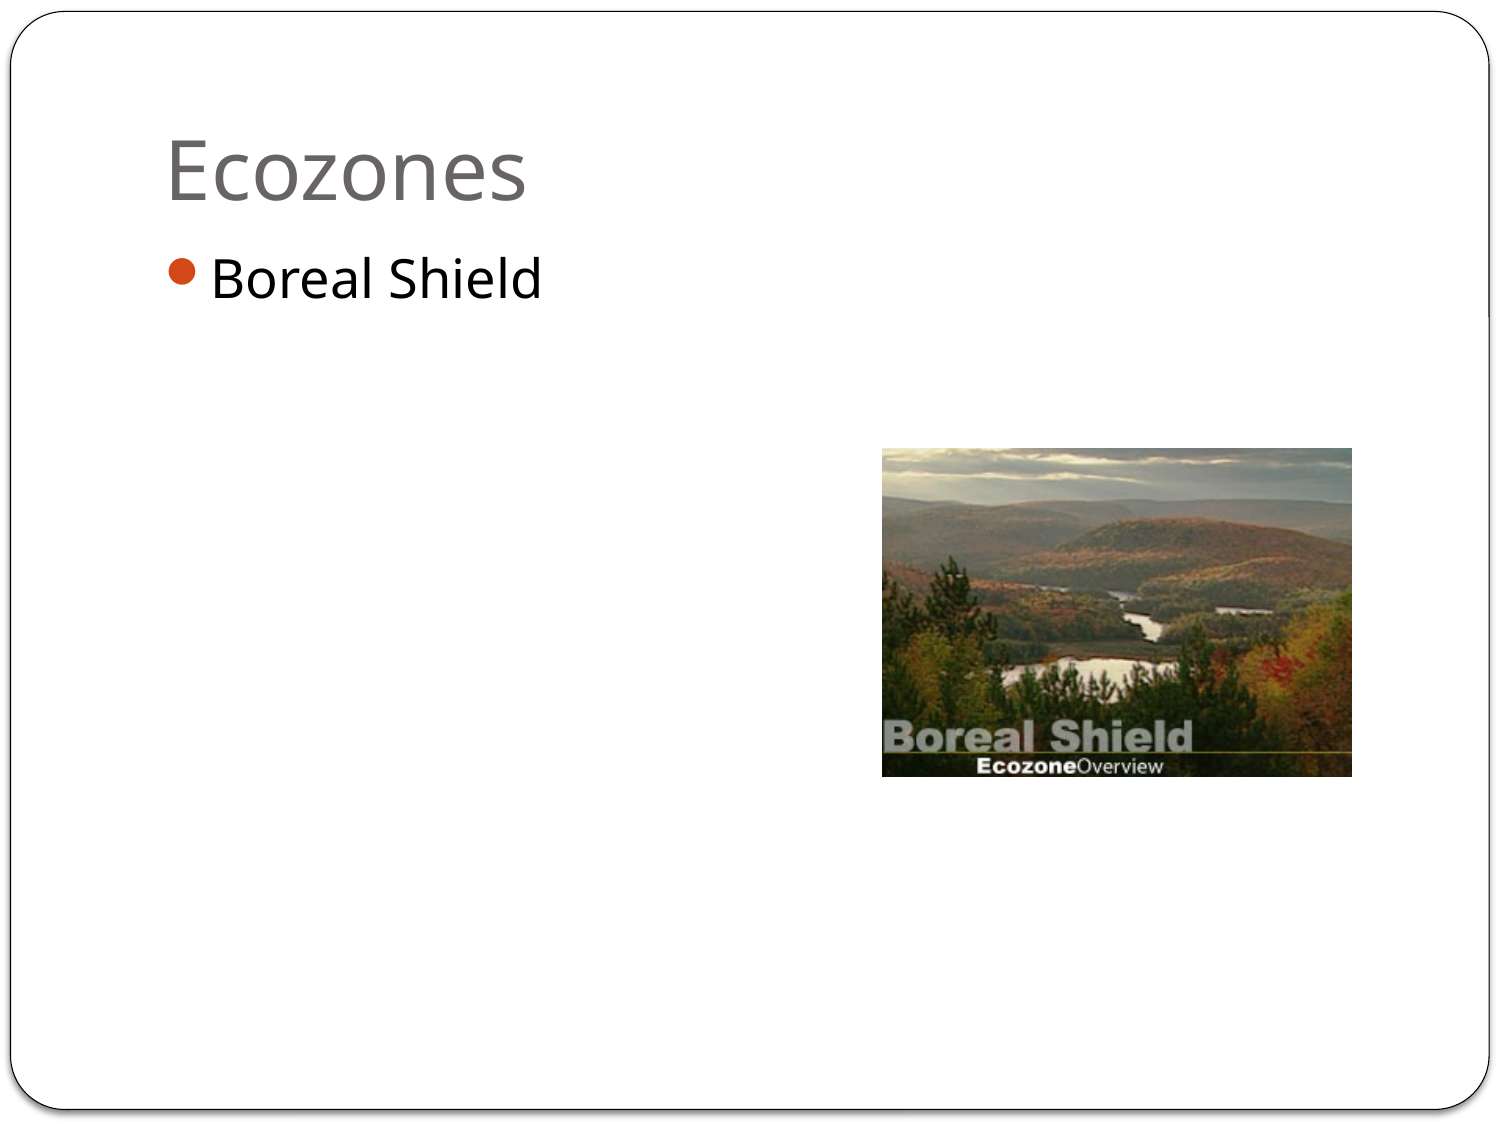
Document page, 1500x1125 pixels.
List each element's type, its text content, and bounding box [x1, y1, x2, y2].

list Boreal Shield [150, 237, 765, 988]
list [882, 448, 1352, 777]
title Ecozones [150, 45, 1425, 233]
